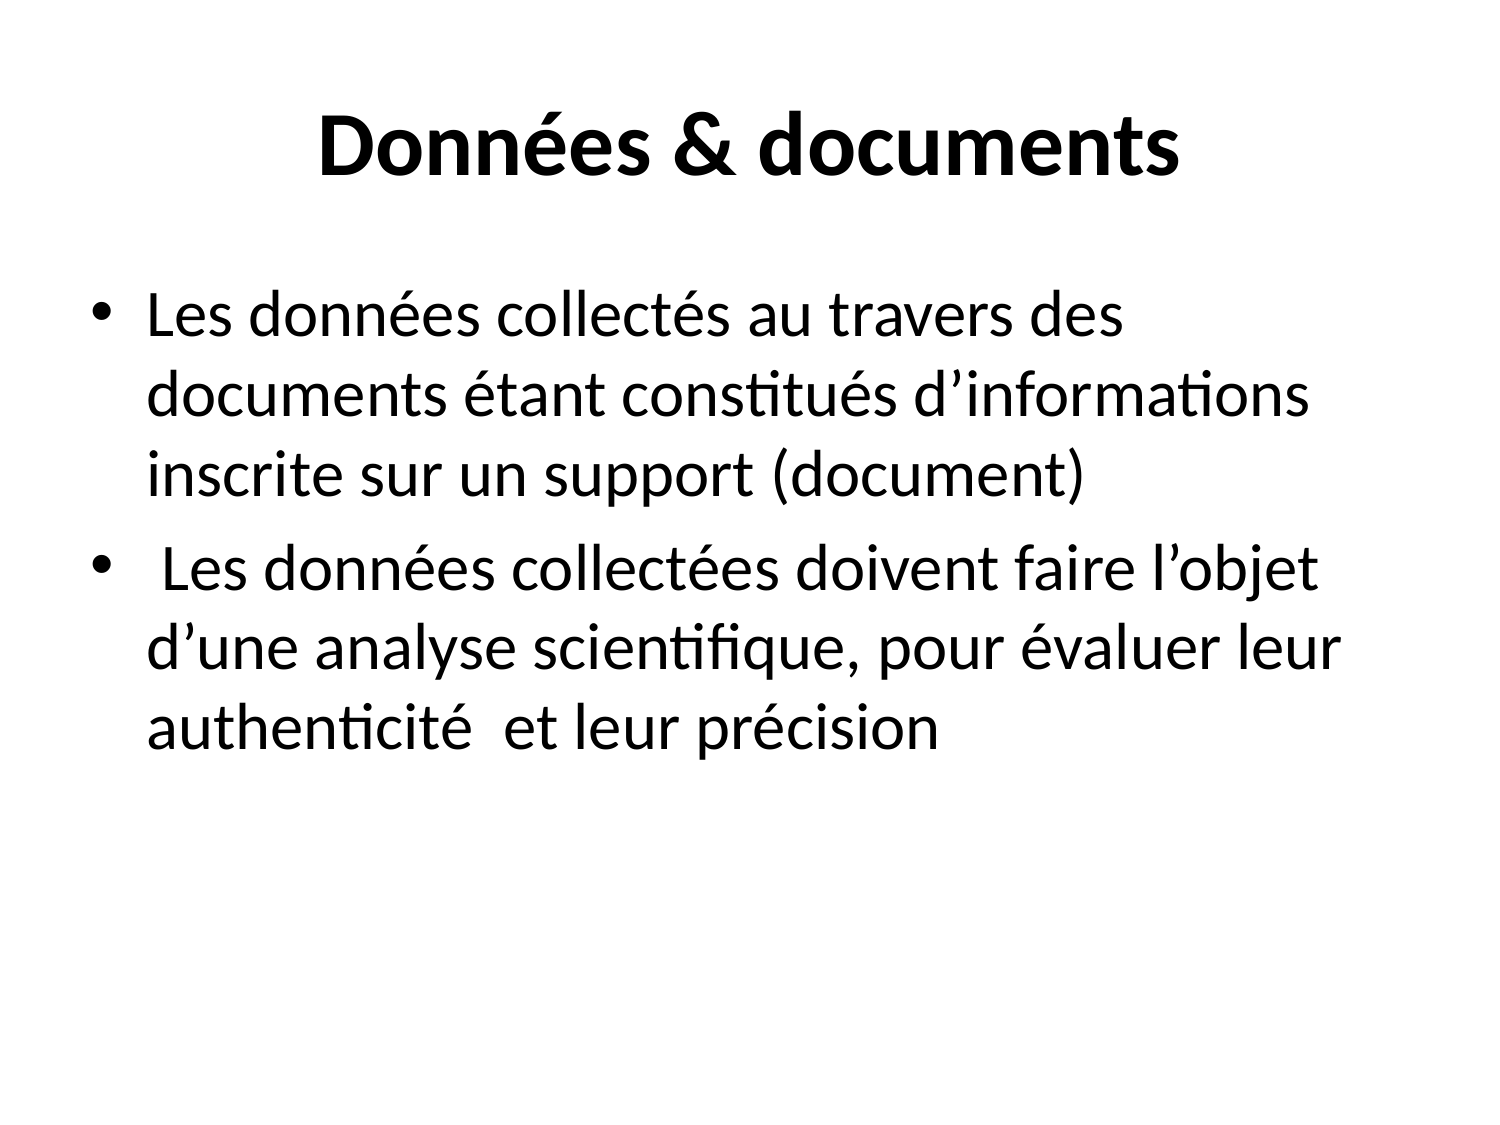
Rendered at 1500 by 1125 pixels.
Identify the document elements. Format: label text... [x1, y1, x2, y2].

list Les données collectés au travers des documents étant constitués d’informations inscrite sur un support (document) Les données collectées doivent faire l’objet d’une analyse scientifique, pour évaluer leur authenticité et leur précision [75, 262, 1425, 1005]
title Données & documents [75, 45, 1425, 233]
